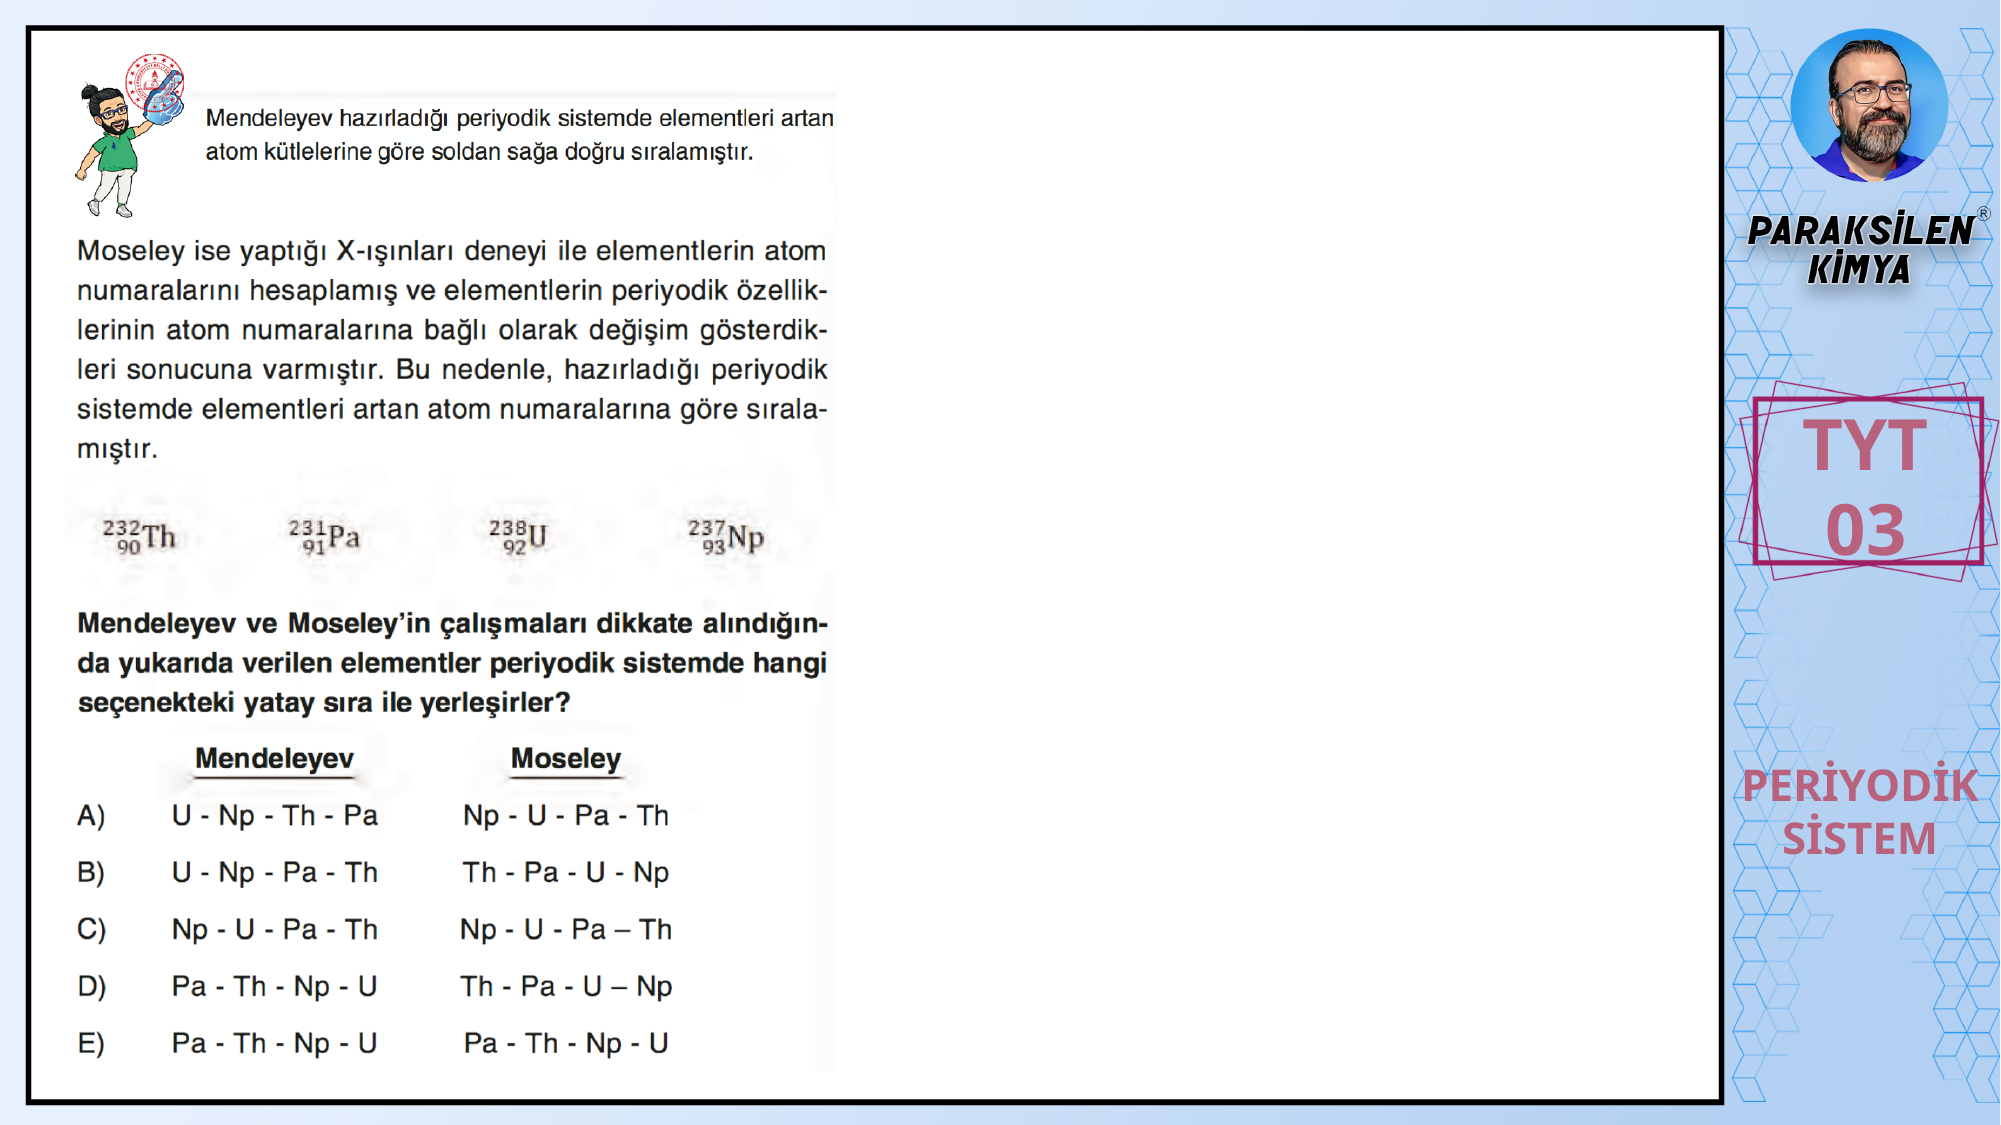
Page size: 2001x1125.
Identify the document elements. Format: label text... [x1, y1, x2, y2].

picture [0, 0, 2001, 1125]
text_box TYT 03 [1755, 392, 1977, 577]
text_box PERİYODİK SİSTEM [1719, 750, 2000, 871]
